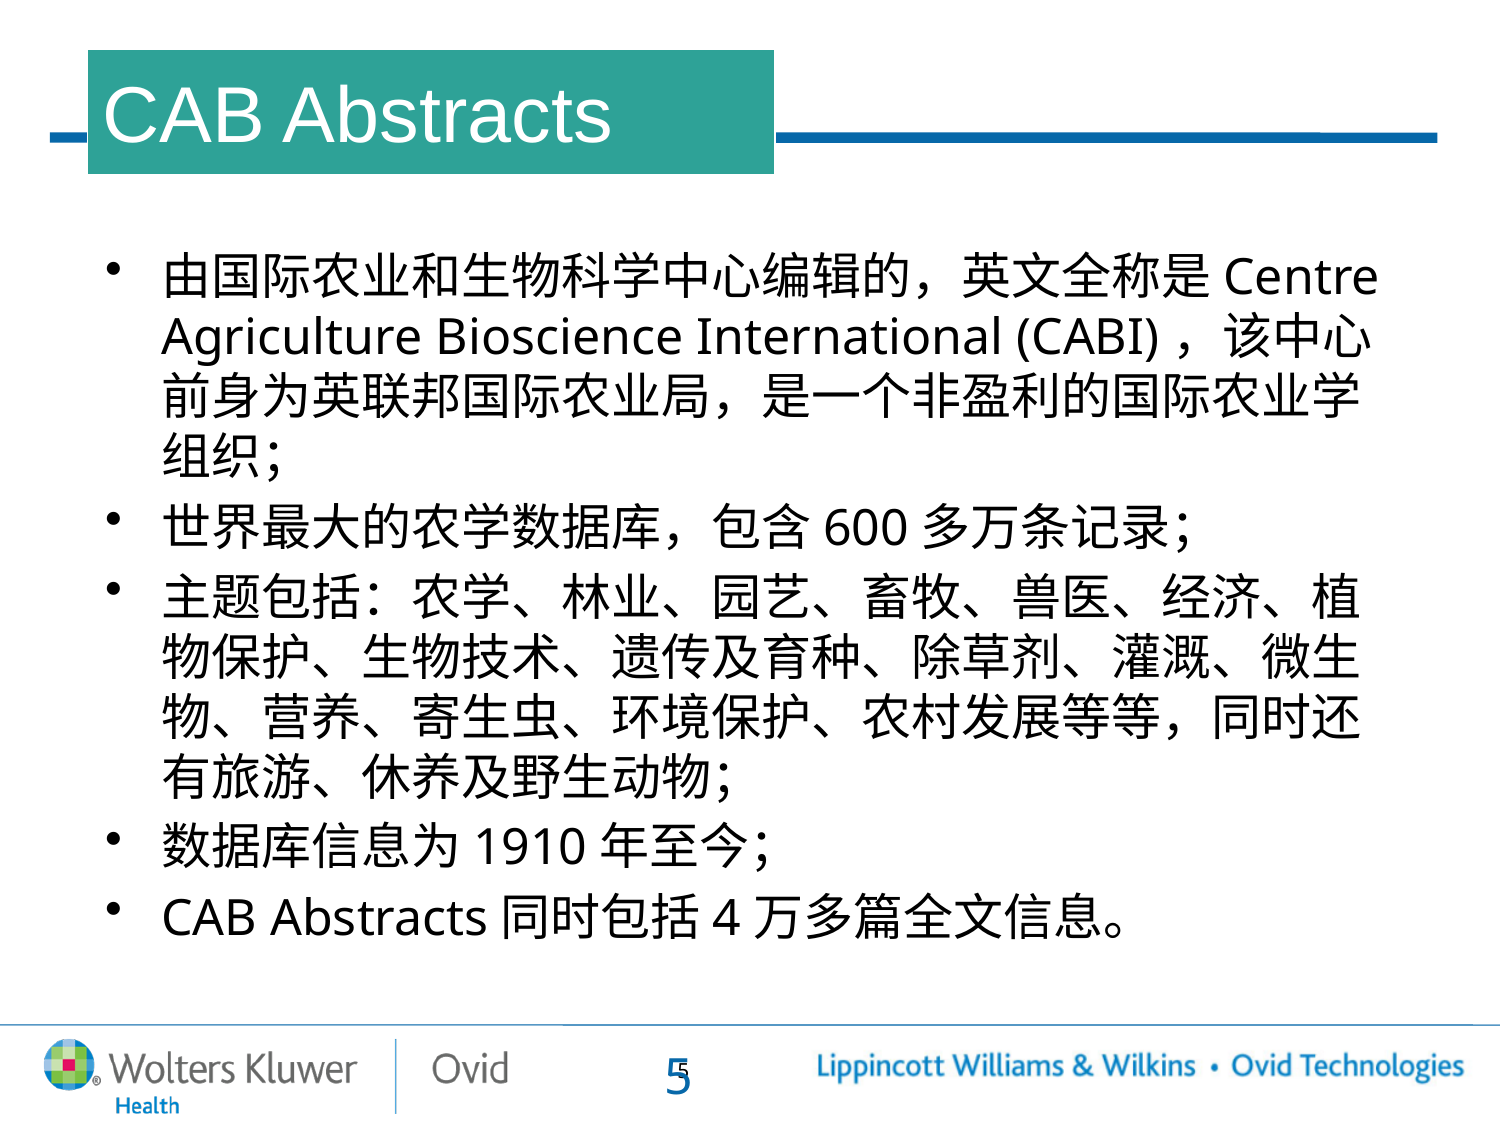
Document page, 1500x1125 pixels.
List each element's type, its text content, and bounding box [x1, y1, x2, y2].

picture [825, 1049, 1500, 1092]
list 由国际农业和生物科学中心编辑的，英文全称是Centre Agriculture Bioscience International (CABI)，该中心前身为英联邦国际农业局，是一个非盈利的国际农业学组织； 世界最大的农学数据库，包含600多万条记录； 主题包括：农学、林业、园艺、畜牧、兽医、经济、植物保护、生物技术、遗传及育种、除草剂、灌溉、微生物、营养、寄生虫、环境保护、农村发展等等，同时还有旅游、休养及野生动物； 数据库信息为1910年至今； CAB Abstracts同时包括4万多篇全文信息。 [74, 237, 1413, 1026]
picture [38, 1037, 513, 1114]
slide_number 5 [650, 1037, 825, 1116]
text_box CAB Abstracts [87, 49, 775, 175]
